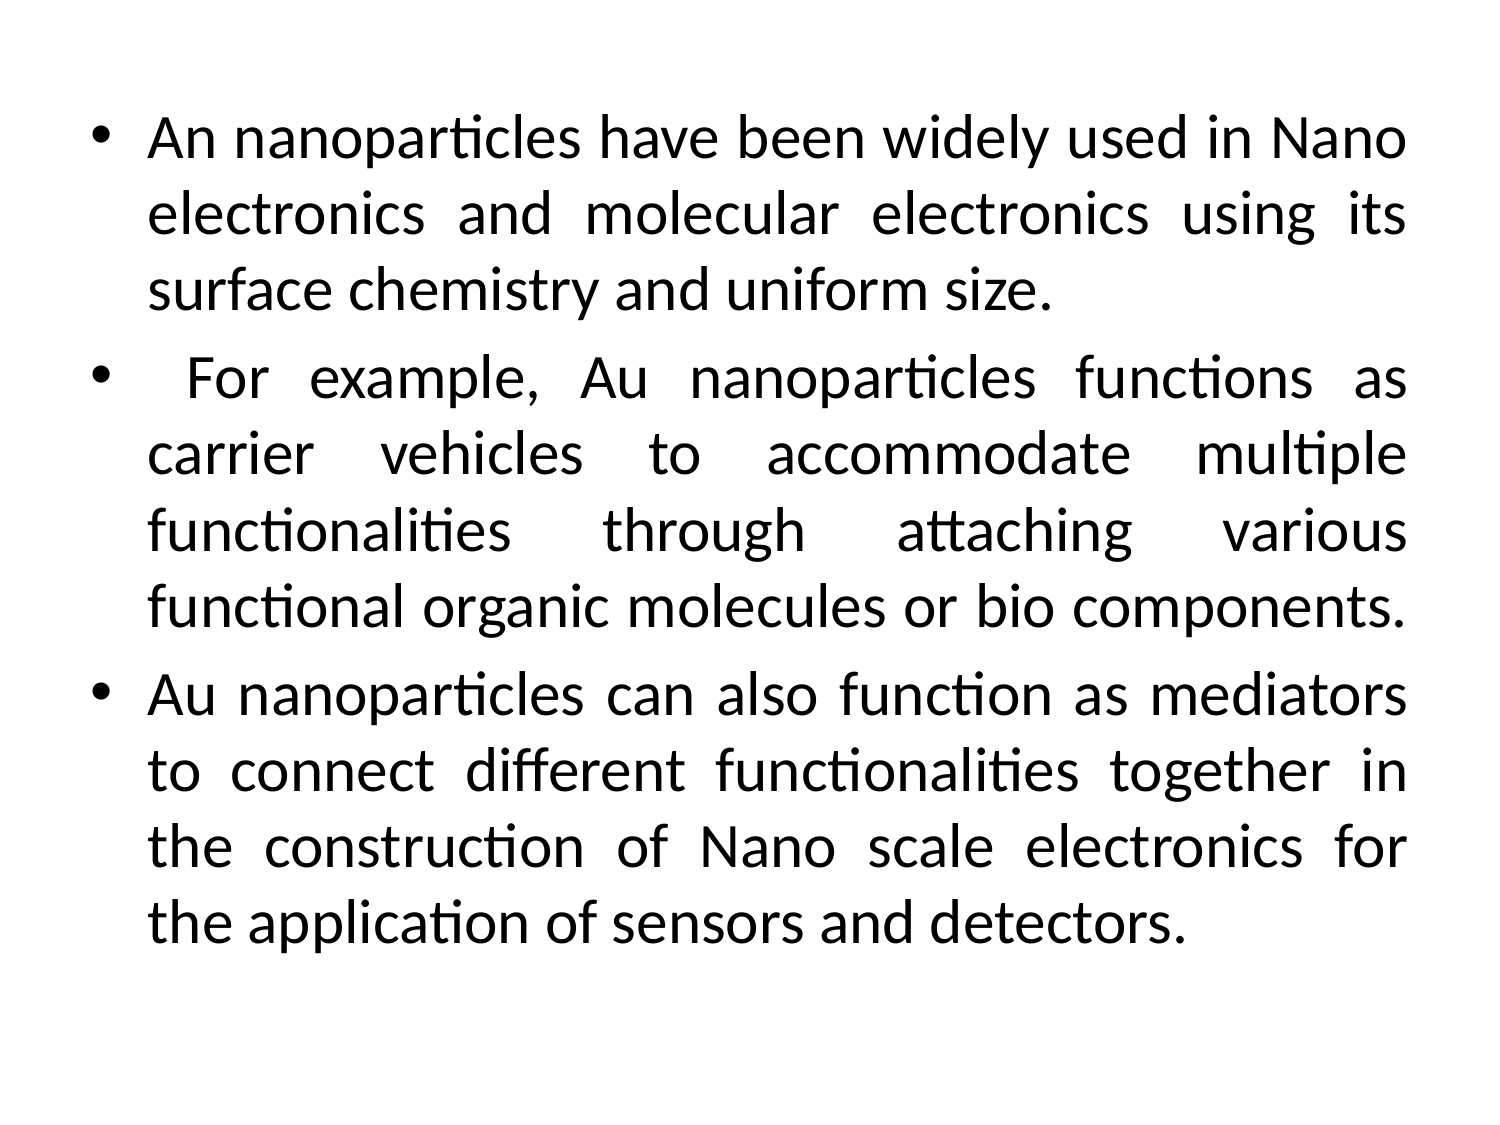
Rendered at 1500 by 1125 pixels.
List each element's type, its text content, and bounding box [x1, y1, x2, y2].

list An nanoparticles have been widely used in Nano electronics and molecular electronics using its surface chemistry and uniform size. For example, Au nanoparticles functions as carrier vehicles to accommodate multiple functionalities through attaching various functional organic molecules or bio components. Au nanoparticles can also function as mediators to connect different functionalities together in the construction of Nano scale electronics for the application of sensors and detectors. [75, 87, 1425, 1005]
